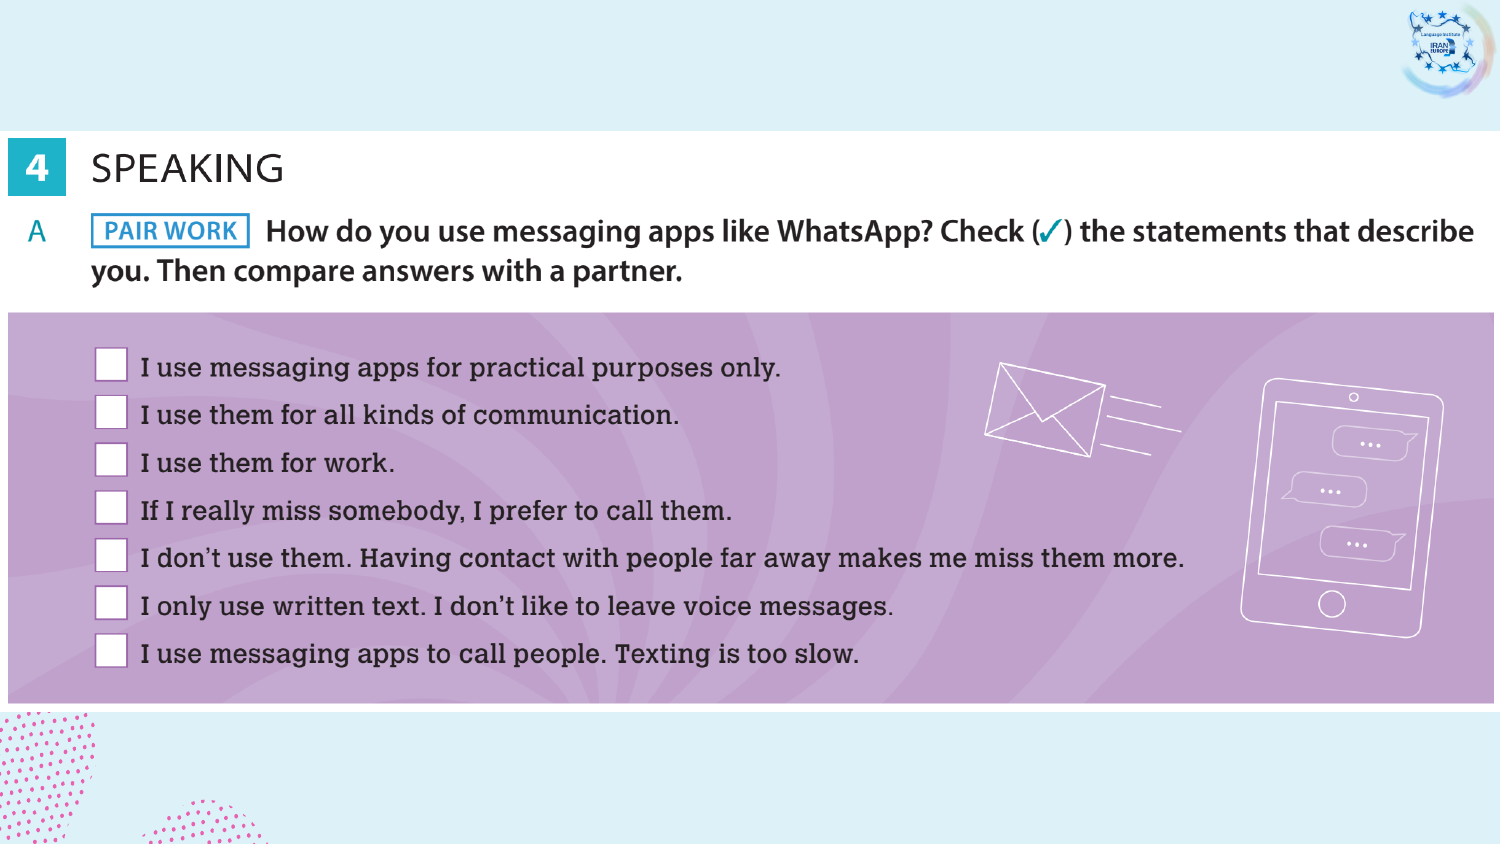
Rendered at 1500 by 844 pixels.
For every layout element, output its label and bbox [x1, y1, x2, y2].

picture [0, 131, 1500, 712]
picture [1396, 0, 1500, 101]
